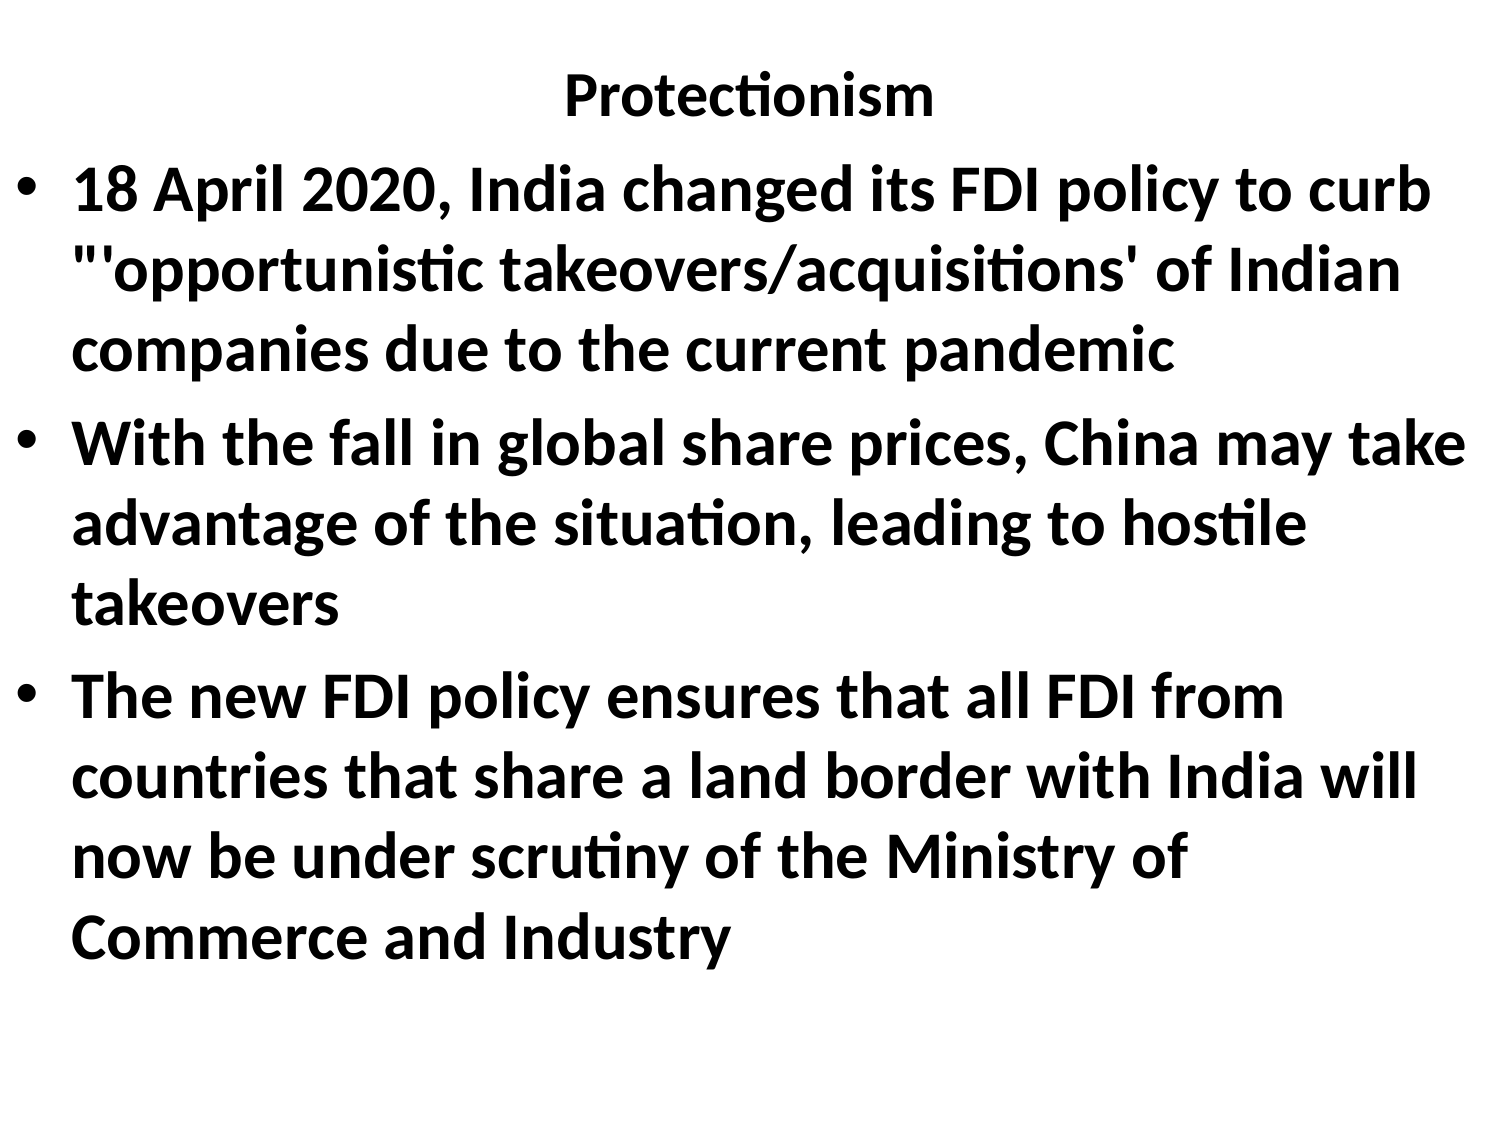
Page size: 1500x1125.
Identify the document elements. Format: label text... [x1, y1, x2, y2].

list 18 April 2020, India changed its FDI policy to curb "'opportunistic takeovers/acquisitions' of Indian companies due to the current pandemic With the fall in global share prices, China may take advantage of the situation, leading to hostile takeovers The new FDI policy ensures that all FDI from countries that share a land border with India will now be under scrutiny of the Ministry of Commerce and Industry [0, 137, 1500, 1063]
title Protectionism [75, 45, 1425, 137]
